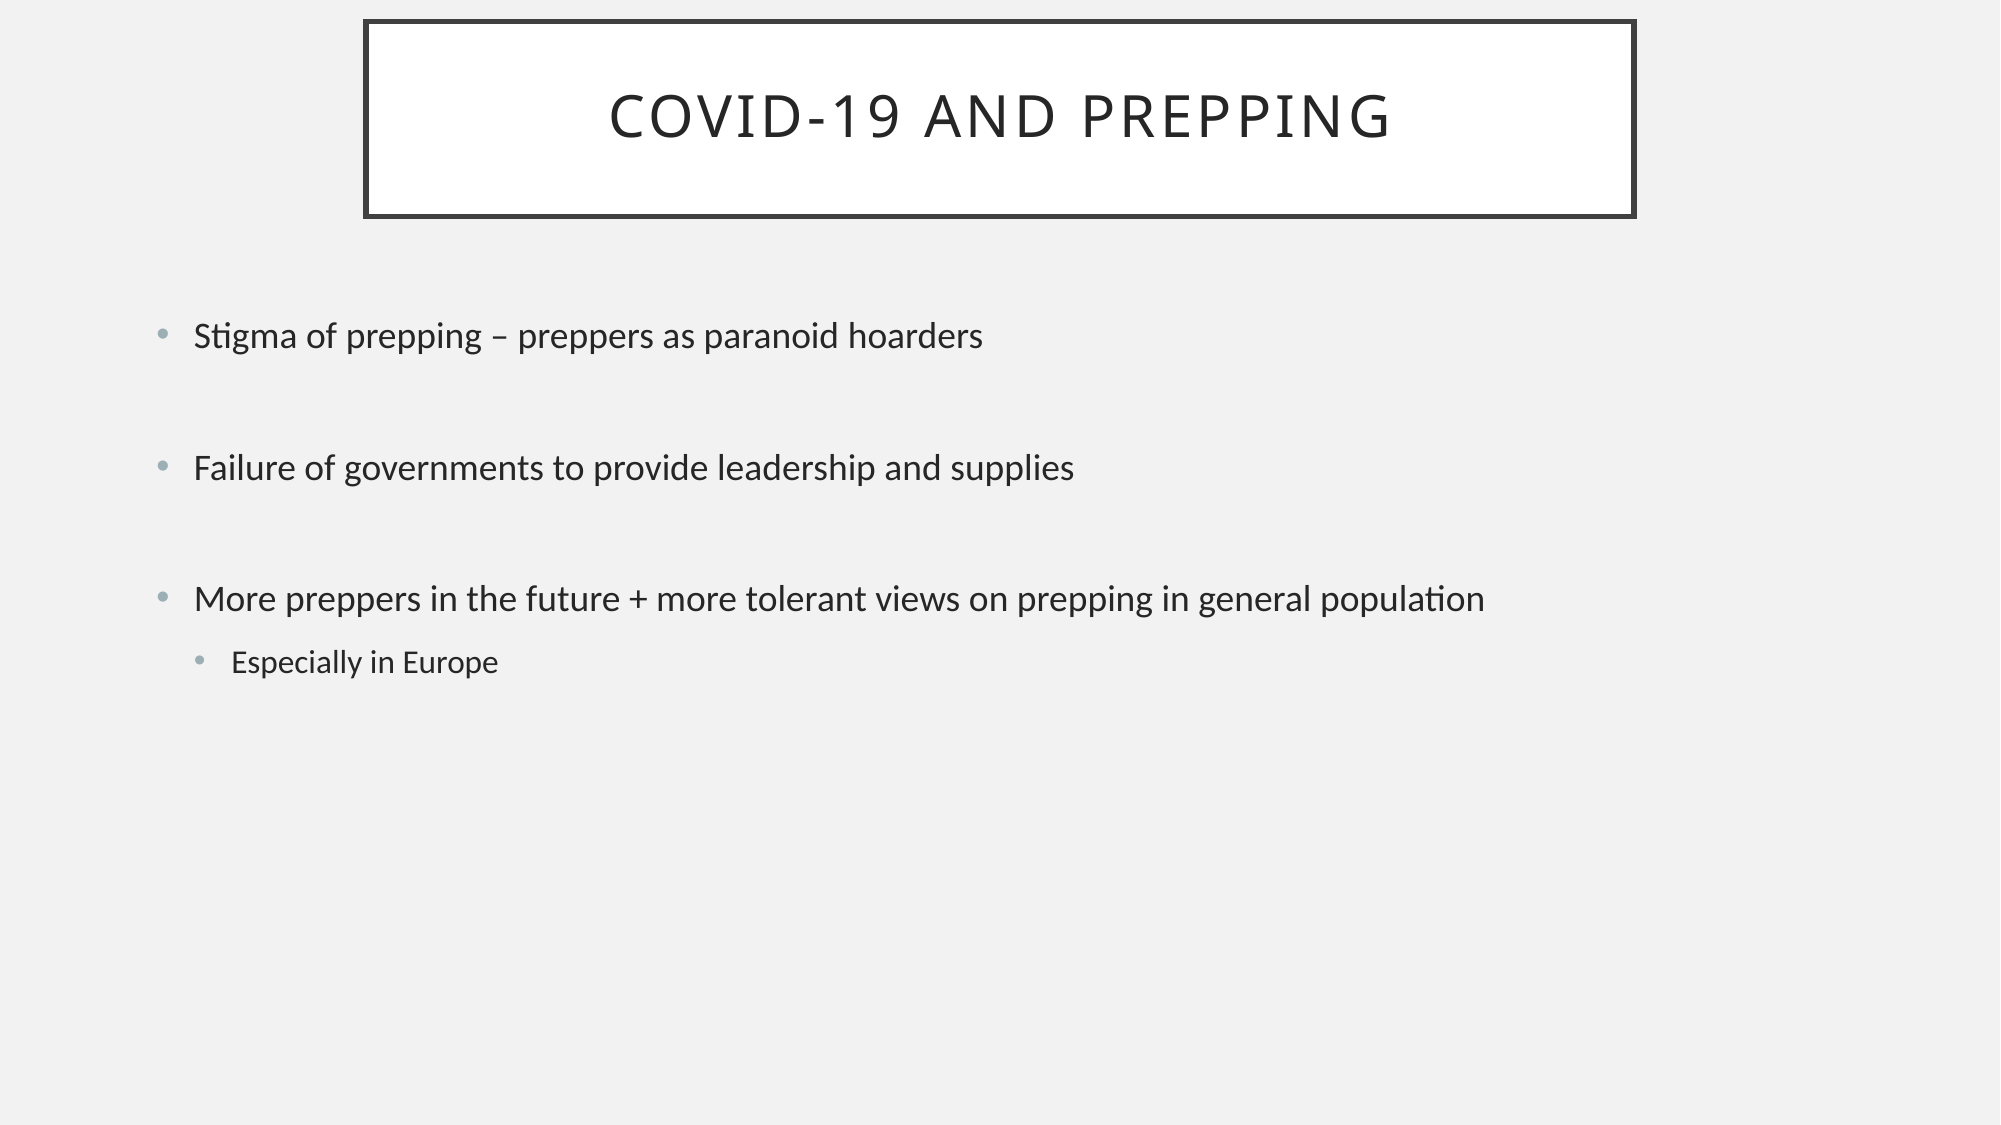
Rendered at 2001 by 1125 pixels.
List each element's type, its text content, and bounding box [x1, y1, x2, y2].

title COVID-19 and prepping [363, 19, 1637, 219]
list Stigma of prepping – preppers as paranoid hoarders Failure of governments to provide leadership and supplies More preppers in the future + more tolerant views on prepping in general population Especially in Europe [141, 237, 1831, 995]
